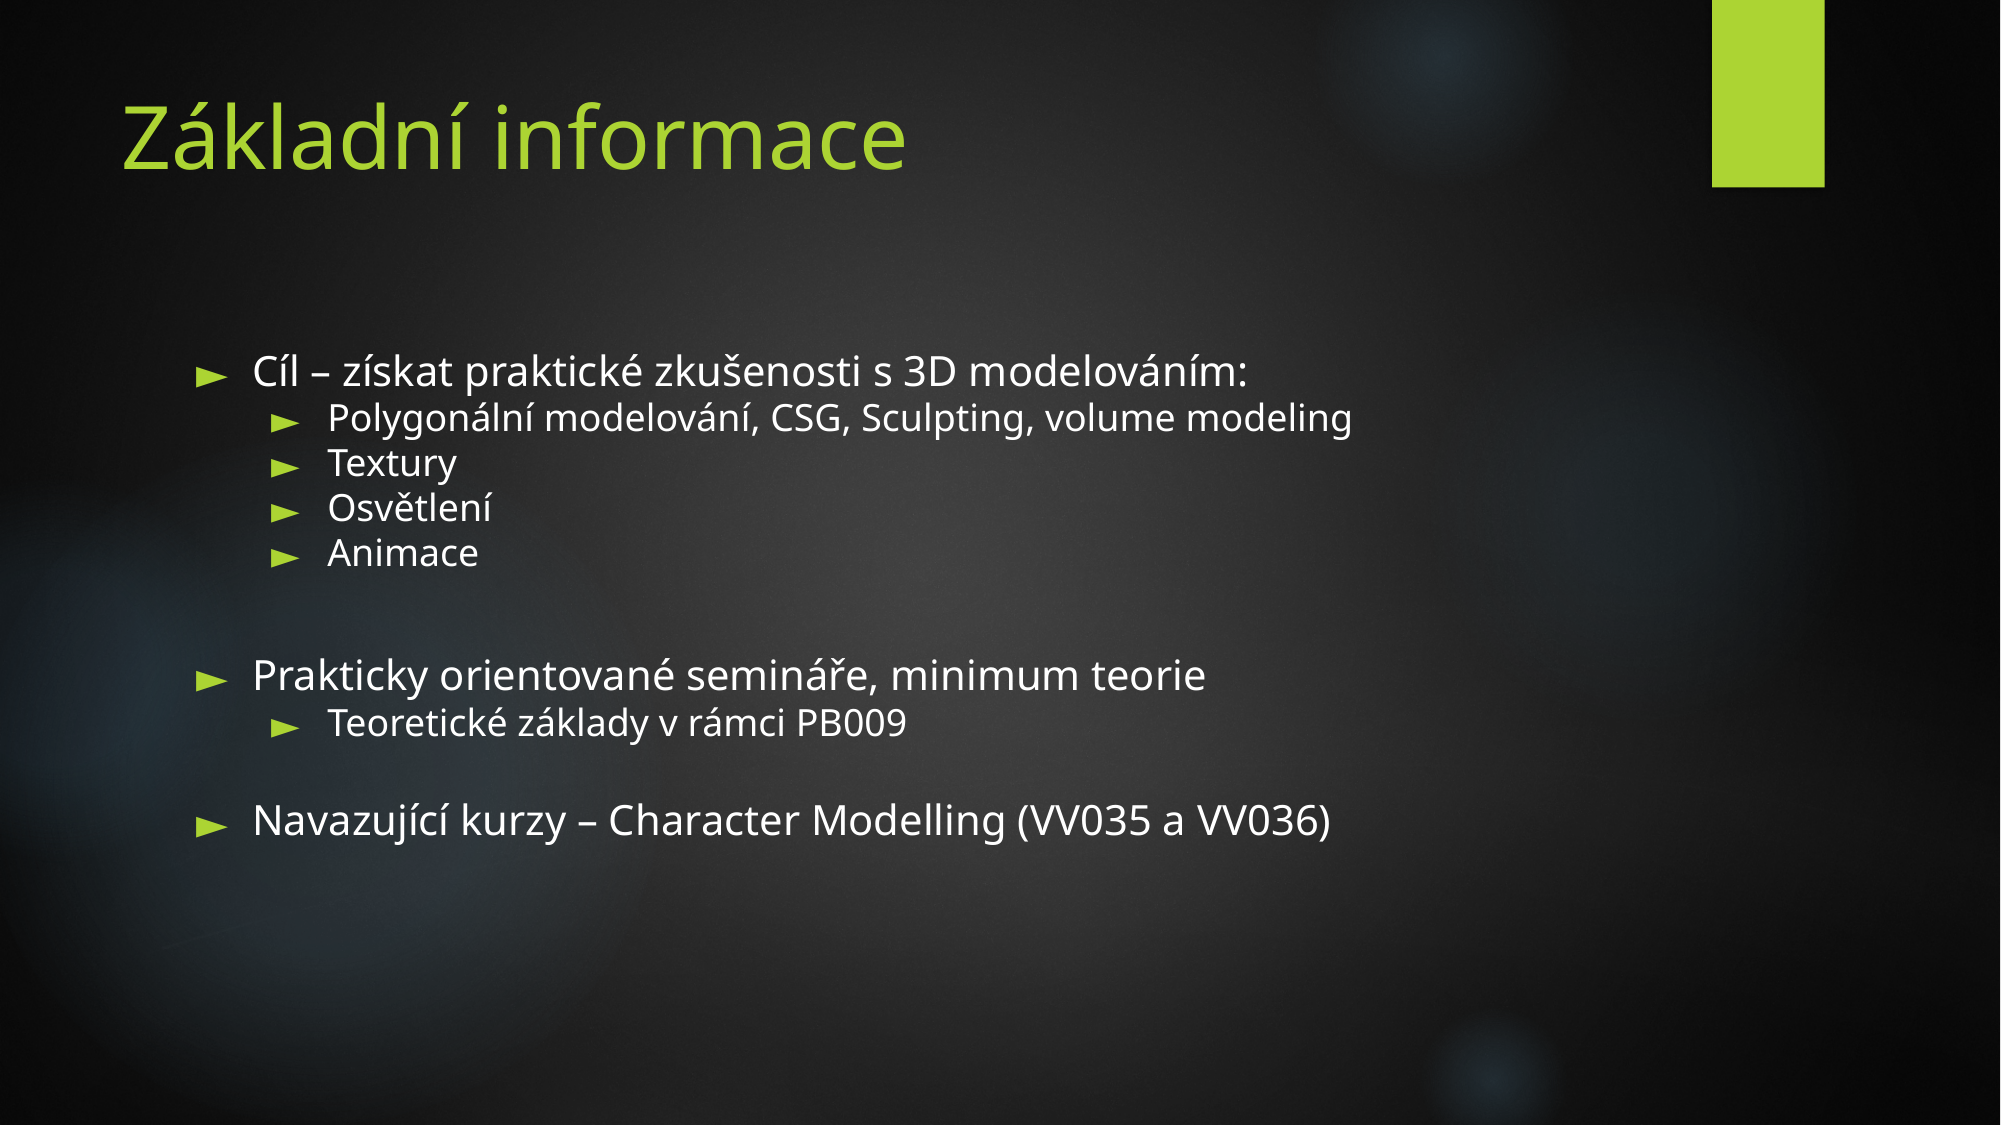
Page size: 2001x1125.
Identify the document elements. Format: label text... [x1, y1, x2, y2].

picture [0, 0, 2001, 1125]
title Základní informace [106, 74, 1649, 304]
list Cíl – získat praktické zkušenosti s 3D modelováním: Polygonální modelování, CSG, Sculpting, volume modeling Textury Osvětlení Animace Prakticky orientované semináře, minimum teorie Teoretické základy v rámci PB009 Navazující kurzy – Character Modelling (VV035 a VV036) [181, 336, 1649, 1025]
